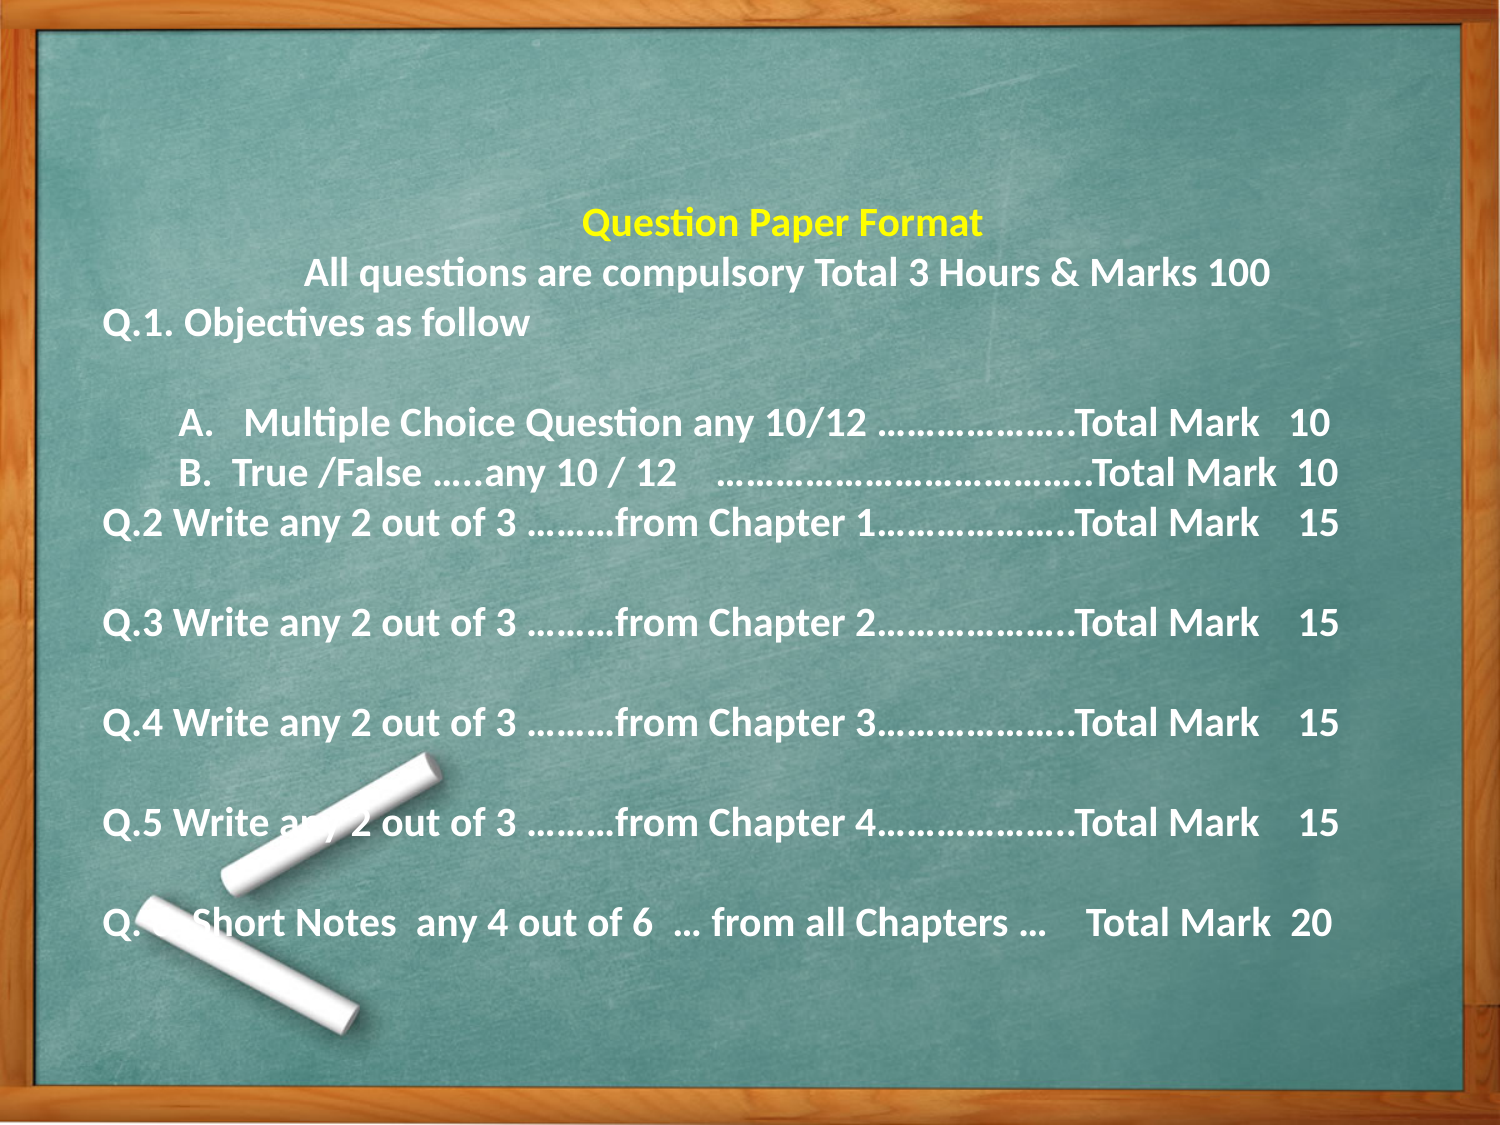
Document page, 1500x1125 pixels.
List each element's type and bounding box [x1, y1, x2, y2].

list [0, 0, 1500, 1125]
